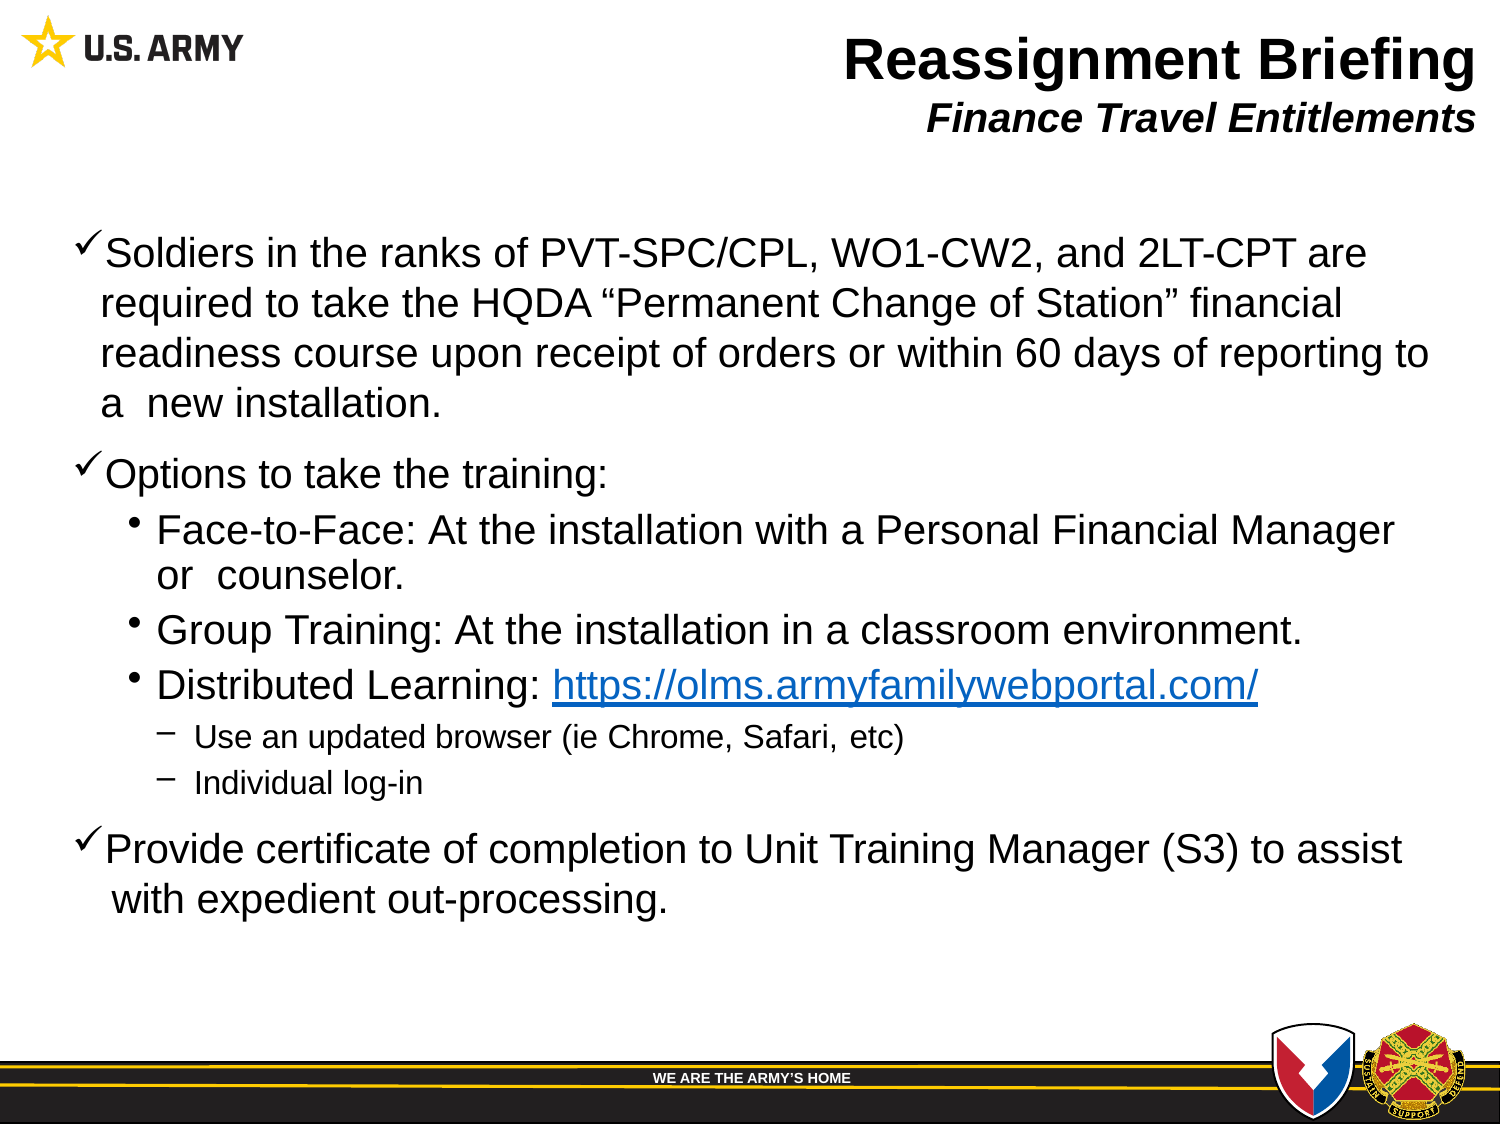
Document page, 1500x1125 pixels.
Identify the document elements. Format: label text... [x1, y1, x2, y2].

text_box Soldiers in the ranks of PVT-SPC/CPL, WO1-CW2, and 2LT-CPT are required to take the HQDA “Permanent Change of Station” financial readiness course upon receipt of orders or within 60 days of reporting to a new installation. Options to take the training: Face-to-Face: At the installation with a Personal Financial Manager or counselor. Group Training: At the installation in a classroom environment. Distributed Learning: https://olms.armyfamilywebportal.com/ Use an updated browser (ie Chrome, Safari, etc) Individual log-in Provide certificate of completion to Unit Training Manager (S3) to assist with expedient out-processing. [69, 171, 1463, 922]
picture [0, 0, 269, 93]
title Reassignment Briefing Finance Travel Entitlements [332, 0, 1478, 176]
picture [1361, 1022, 1466, 1121]
